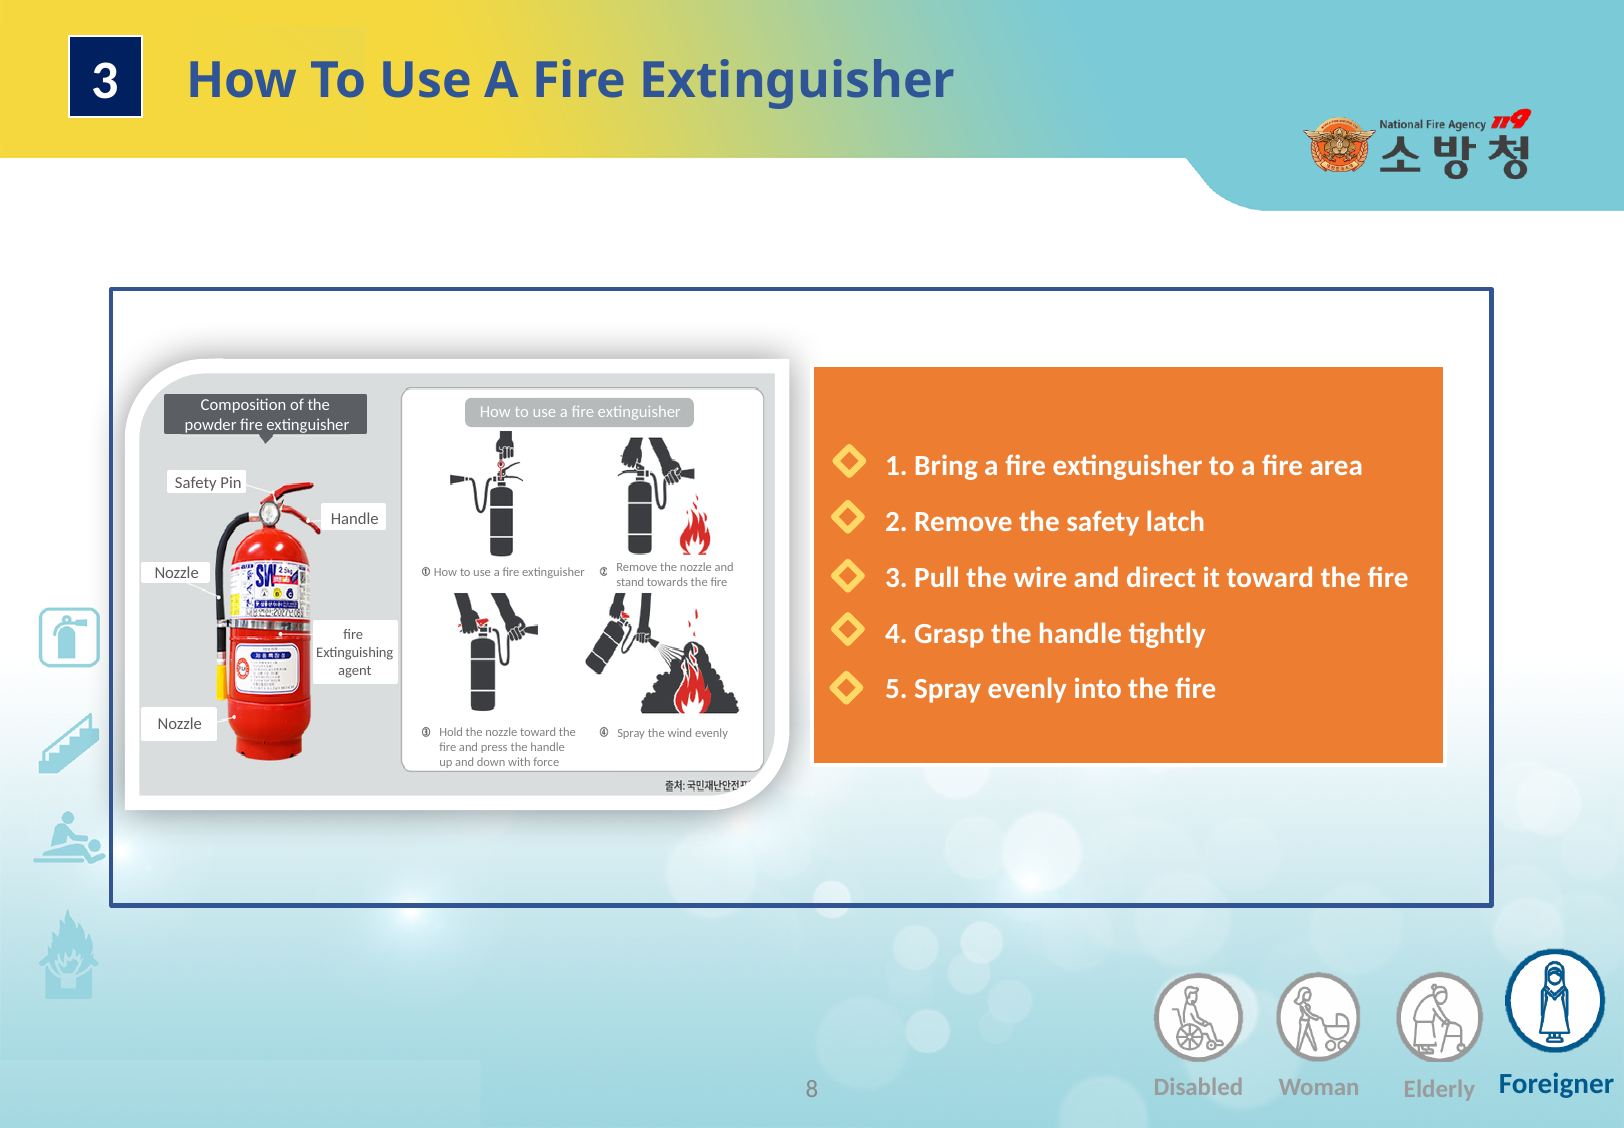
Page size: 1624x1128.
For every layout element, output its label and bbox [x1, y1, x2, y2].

picture [0, 0, 1624, 1128]
text_box [1150, 935, 1610, 1060]
